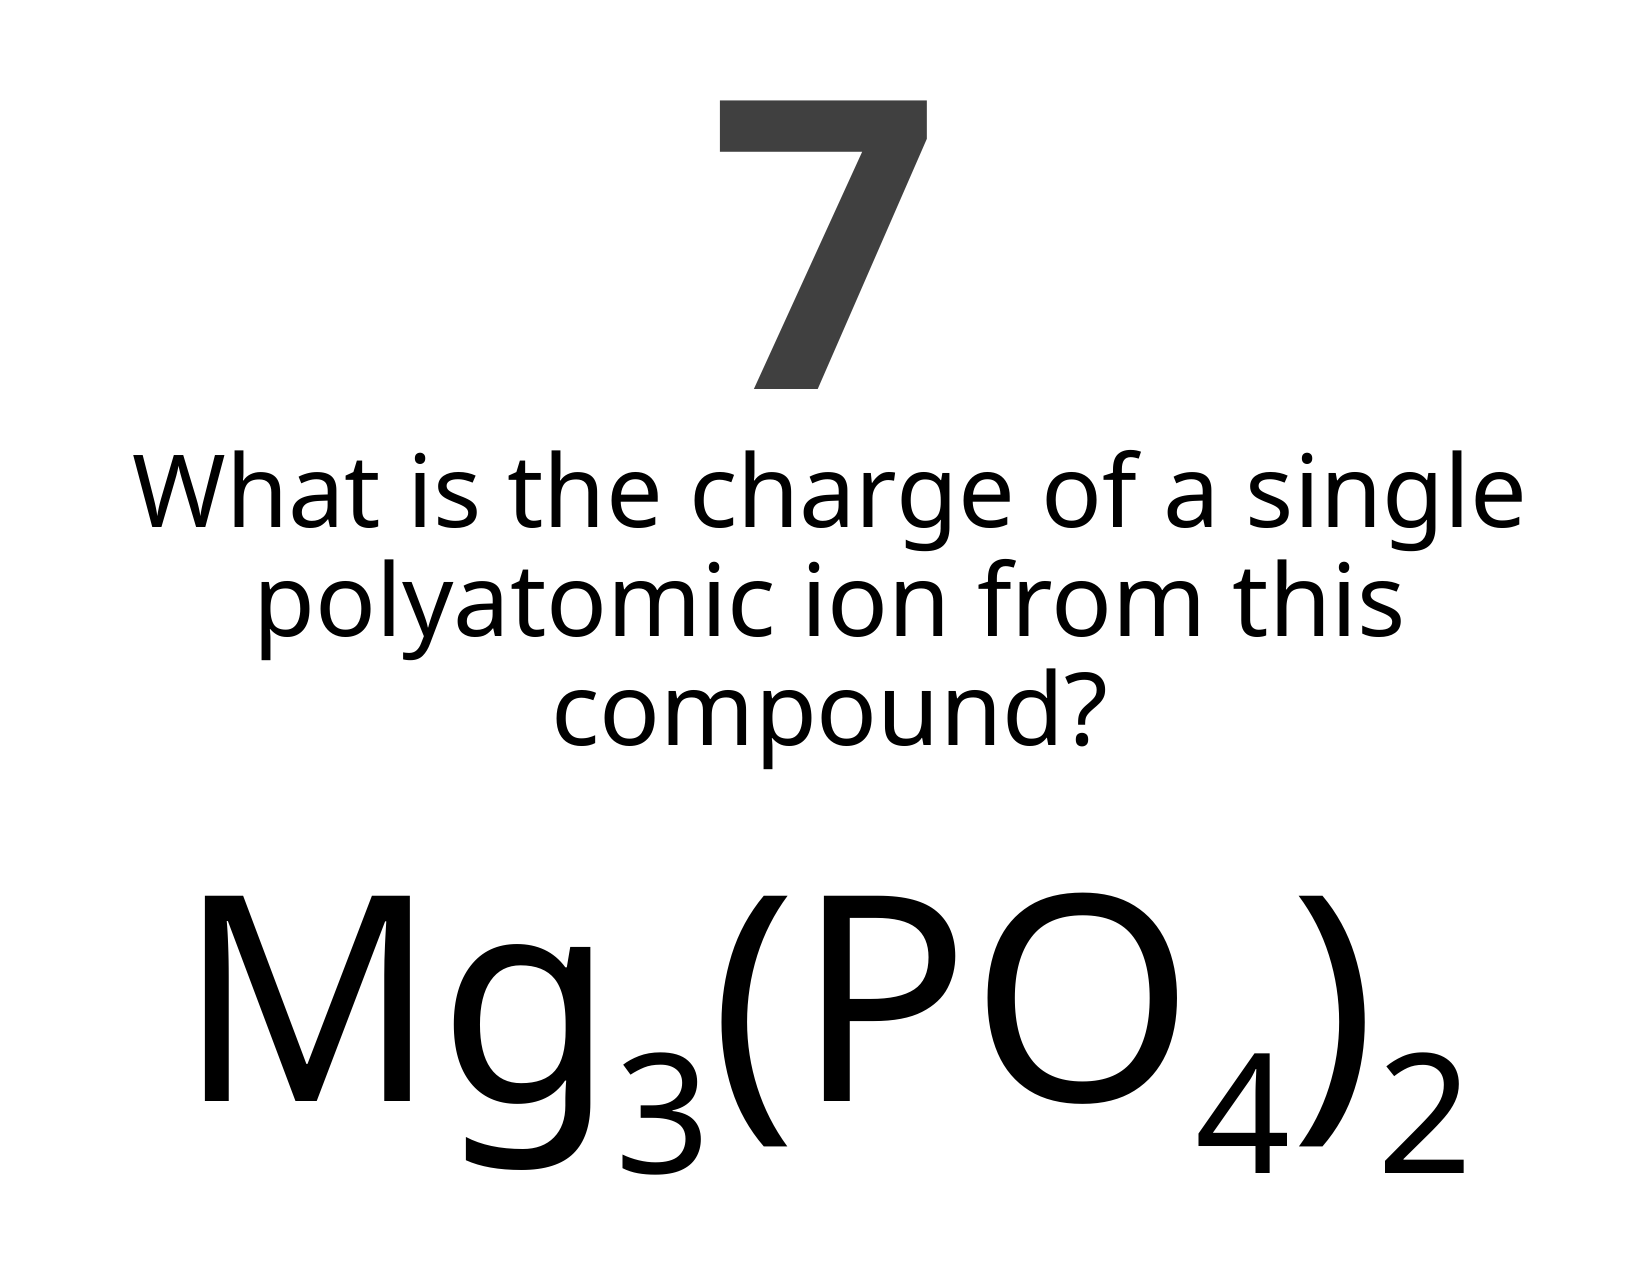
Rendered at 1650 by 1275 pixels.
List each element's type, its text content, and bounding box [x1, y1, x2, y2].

title Mg3(PO4)2 [0, 765, 1650, 1226]
text_box 7 [0, 34, 1650, 482]
text_box What is the charge of a single polyatomic ion from this compound? [59, 373, 1601, 834]
